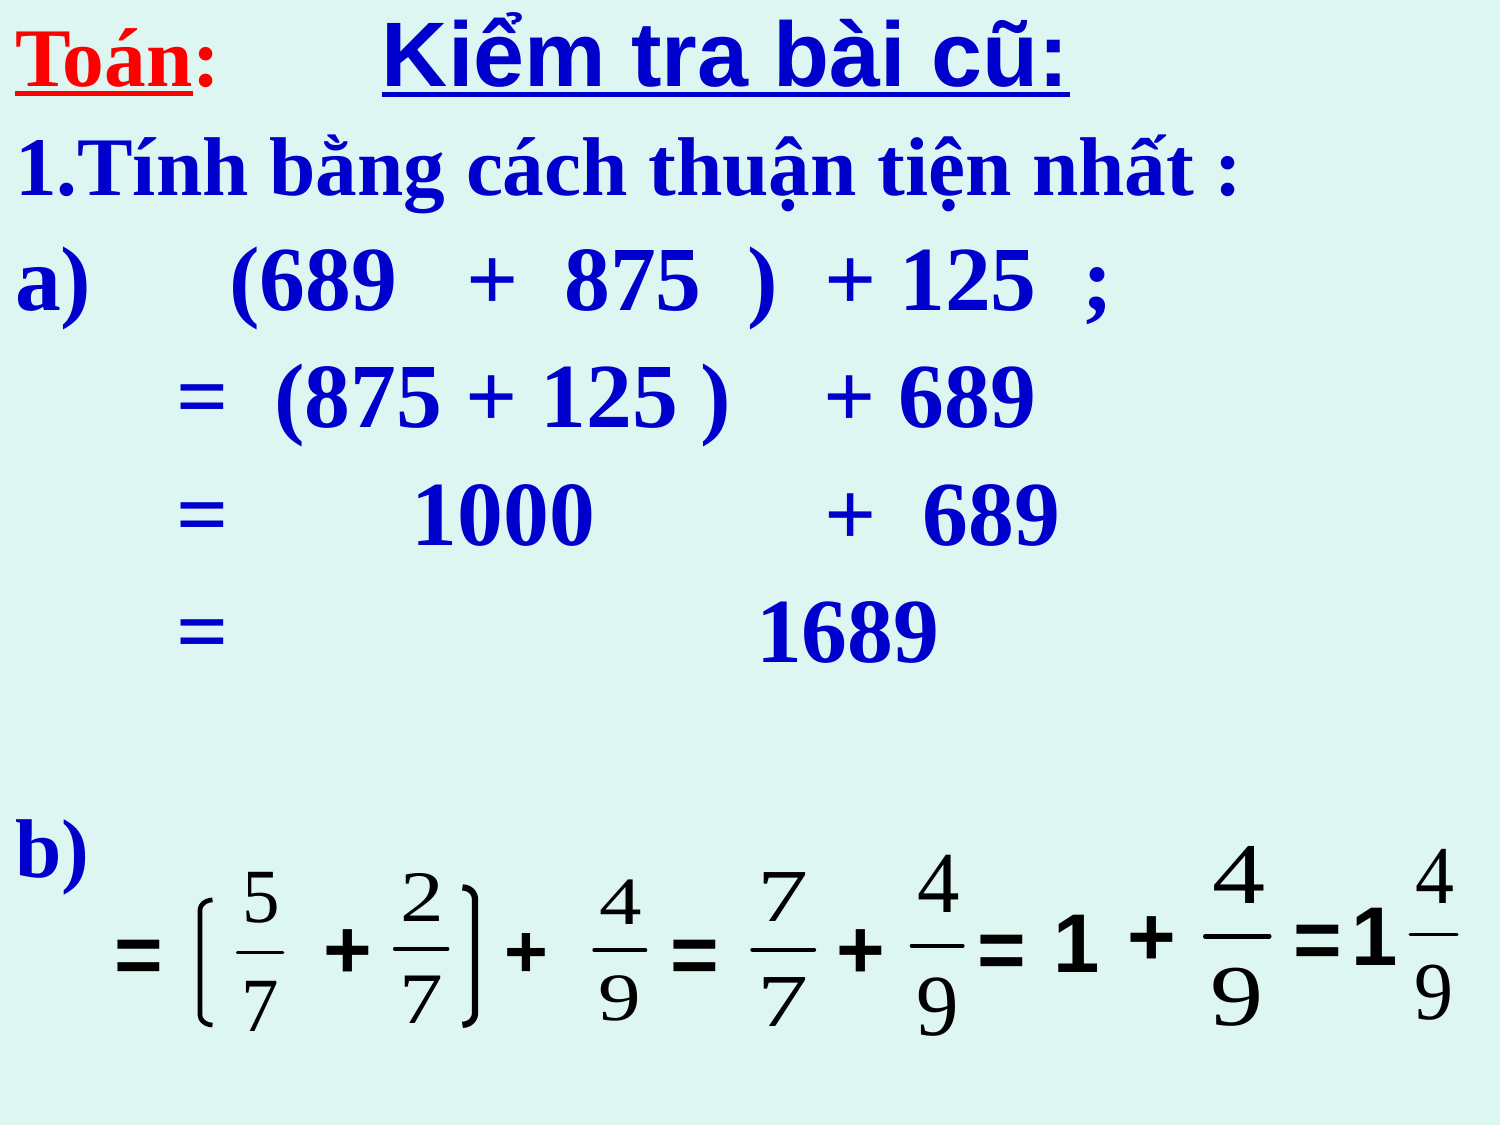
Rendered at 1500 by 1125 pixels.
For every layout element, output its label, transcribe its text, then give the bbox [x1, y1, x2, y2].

text_box = [100, 892, 179, 1008]
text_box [897, 829, 983, 1055]
text_box + [1112, 875, 1182, 990]
text_box [199, 899, 213, 1026]
text_box 1 [1336, 875, 1391, 990]
text_box = [1298, 877, 1357, 993]
list Toán: Kiểm tra bài cũ: 1.Tính bằng cách thuận tiện nhất : a) (689 + 875 ) + 125 ; = (875 + 125 ) + 689 = 1000 + 689 = 1689 b) [0, 0, 1500, 1125]
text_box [1396, 824, 1476, 1038]
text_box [579, 859, 666, 1036]
text_box = [988, 887, 1041, 1003]
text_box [1187, 820, 1294, 1045]
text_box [224, 849, 301, 1049]
text_box + [308, 887, 374, 1003]
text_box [735, 849, 838, 1044]
text_box + [490, 895, 564, 1001]
text_box + [842, 887, 892, 1003]
text_box 1 [1038, 882, 1115, 997]
text_box = [670, 892, 730, 1008]
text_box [379, 851, 468, 1040]
